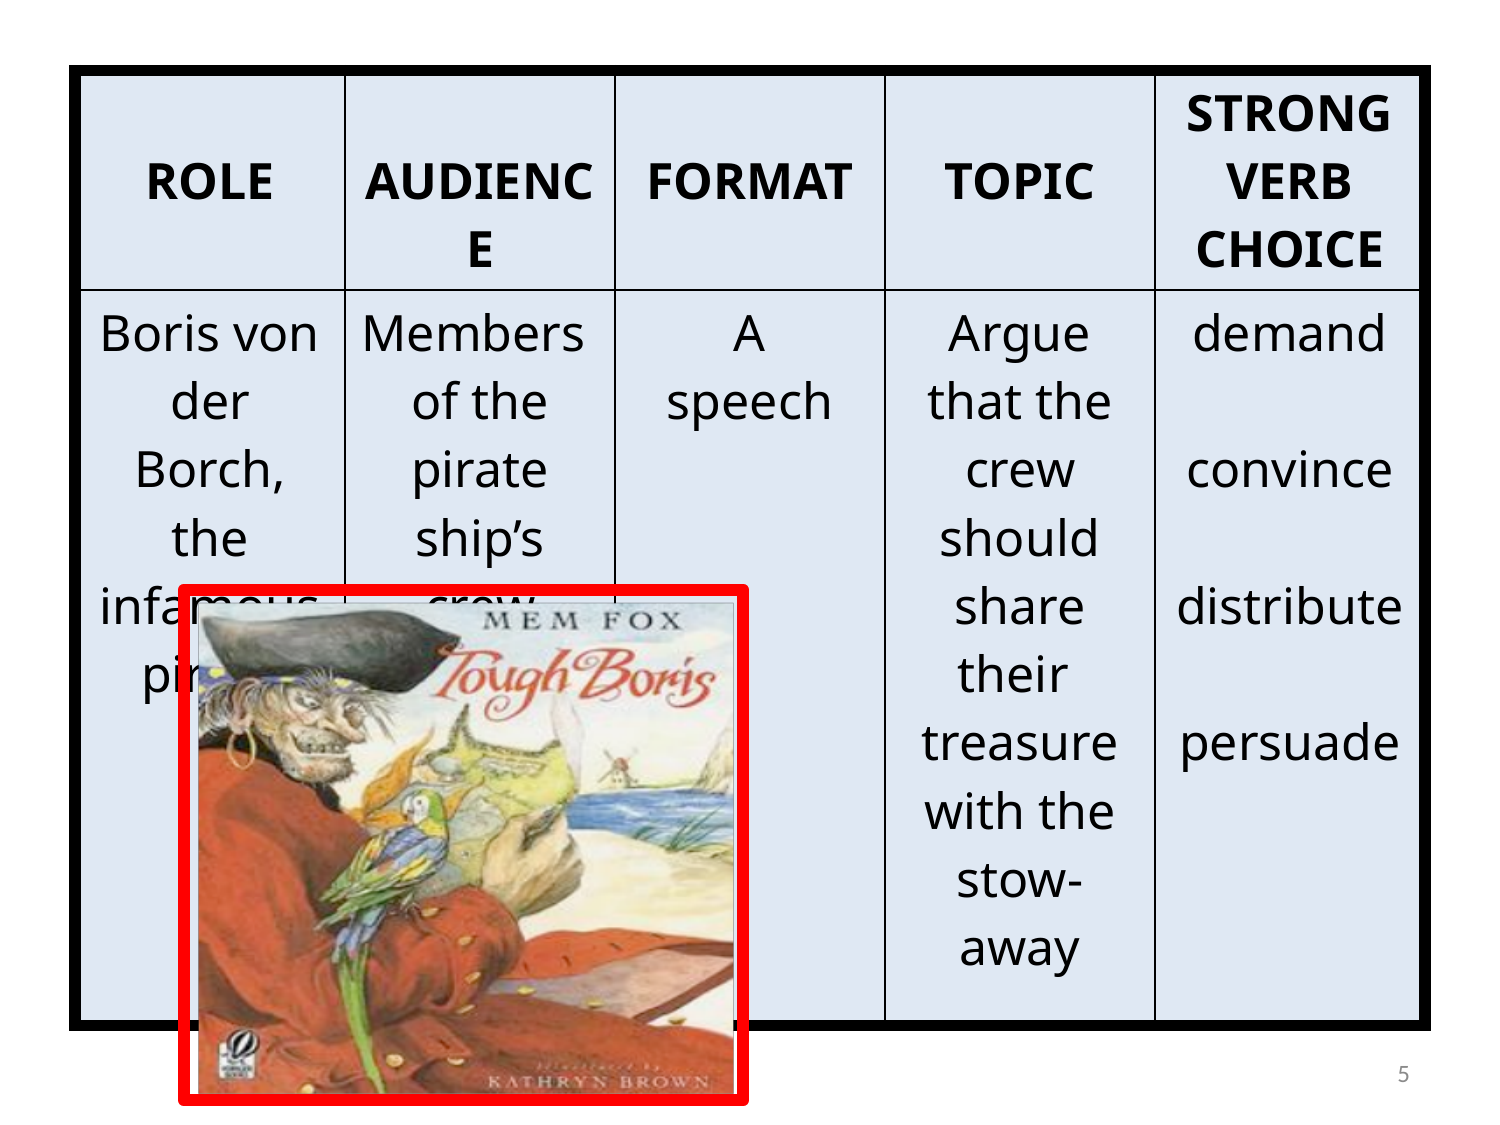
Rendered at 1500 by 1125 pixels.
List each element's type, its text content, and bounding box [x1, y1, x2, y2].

table_cell Argue that the crew should share their treasure with the stow-away [886, 291, 1154, 1020]
table_header TOPIC [886, 76, 1154, 289]
table_cell A speech [616, 291, 884, 1020]
table_cell Members of the pirate ship’s crew [346, 291, 614, 584]
table_header ROLE [81, 76, 344, 289]
table_header STRONG VERB CHOICE [1156, 76, 1419, 289]
slide_number 5 [1074, 1042, 1425, 1103]
table_cell Boris von der Borch, the infamous pirate [81, 291, 344, 1020]
table_header AUDIENCE [346, 76, 614, 289]
picture [189, 596, 738, 1094]
table_header FORMAT [616, 76, 884, 289]
table_cell demand convince distribute persuade [1156, 291, 1419, 1020]
